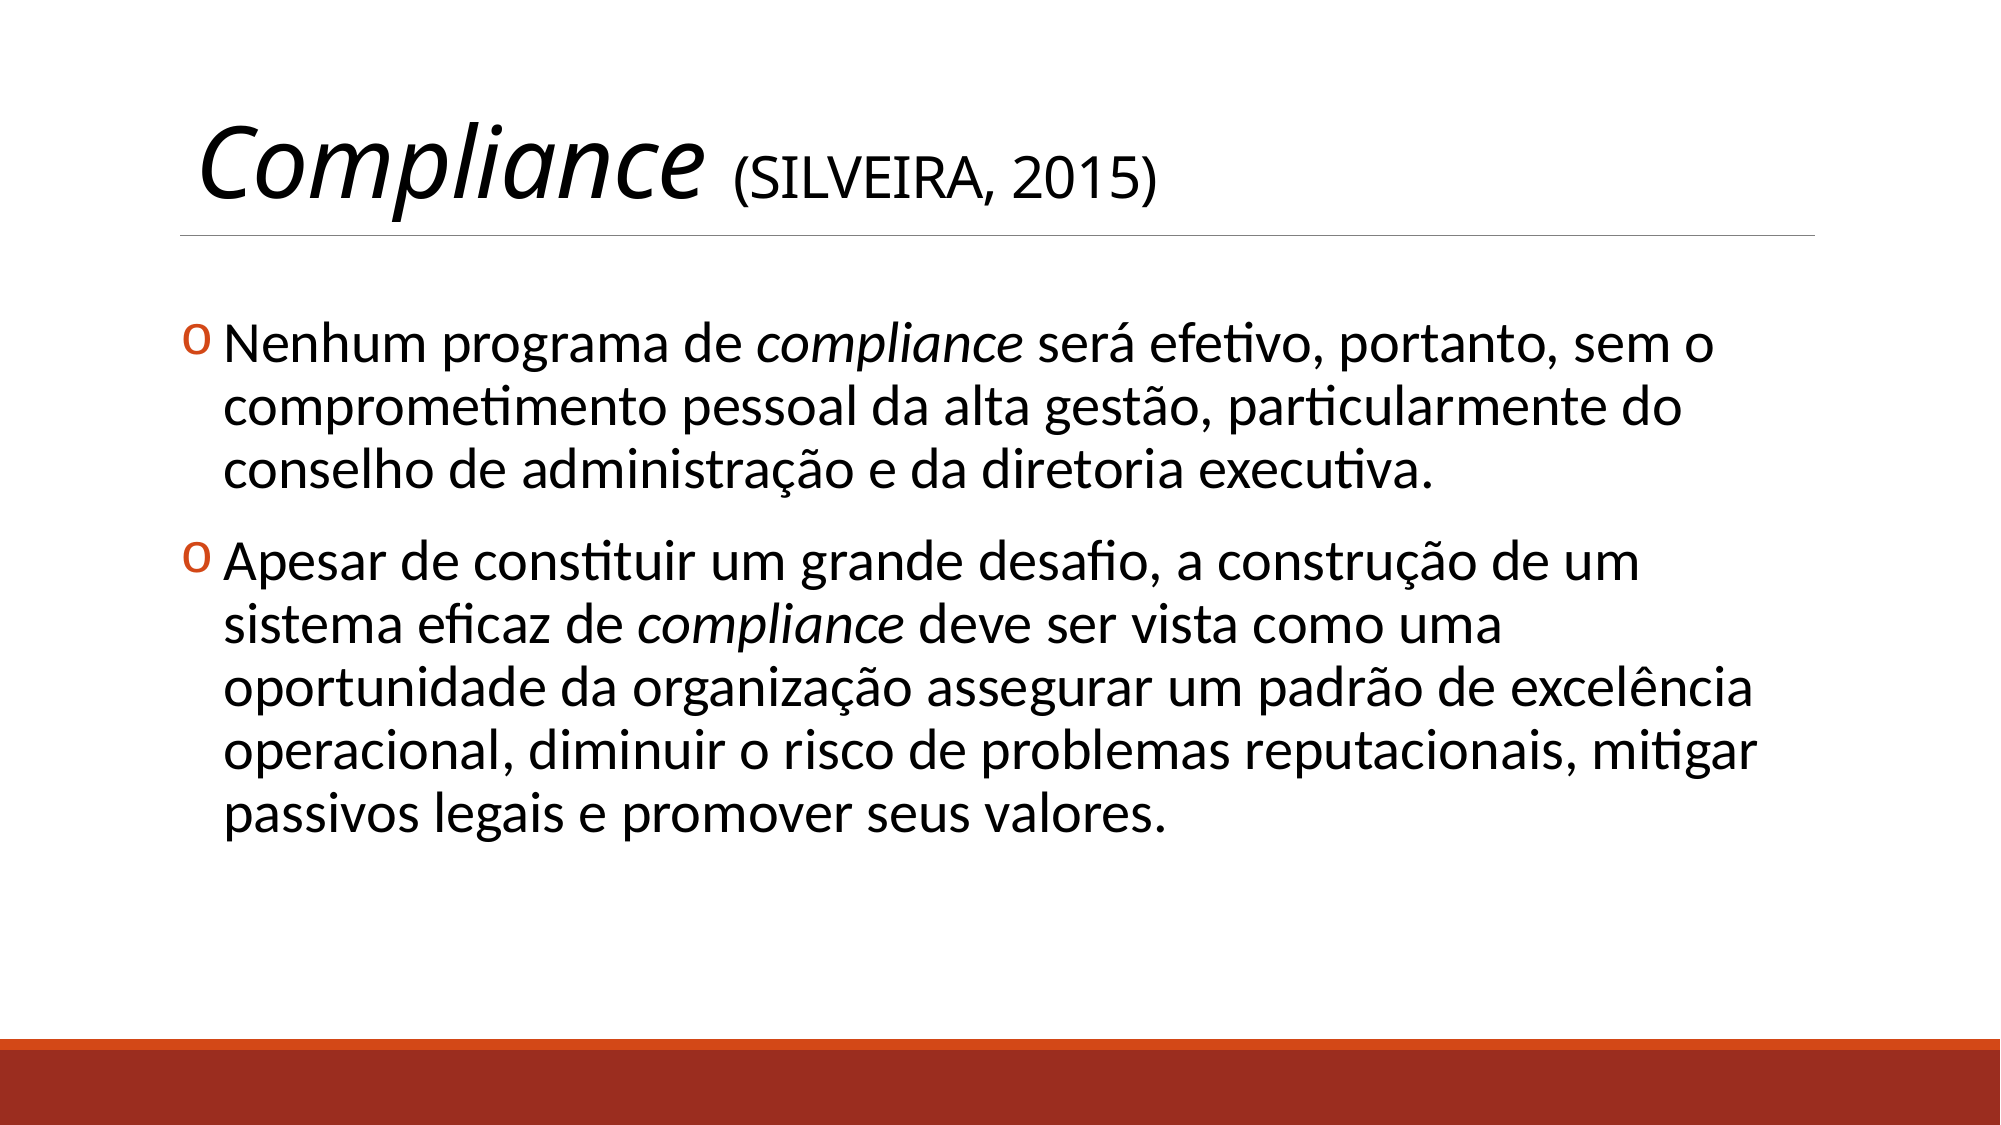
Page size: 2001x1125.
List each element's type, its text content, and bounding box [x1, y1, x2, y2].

title Compliance (SILVEIRA, 2015) [180, 47, 1830, 227]
list Nenhum programa de compliance será efetivo, portanto, sem o comprometimento pessoal da alta gestão, particularmente do conselho de administração e da diretoria executiva. Apesar de constituir um grande desafio, a construção de um sistema eficaz de compliance deve ser vista como uma oportunidade da organização assegurar um padrão de excelência operacional, diminuir o risco de problemas reputacionais, mitigar passivos legais e promover seus valores. [180, 304, 1830, 979]
